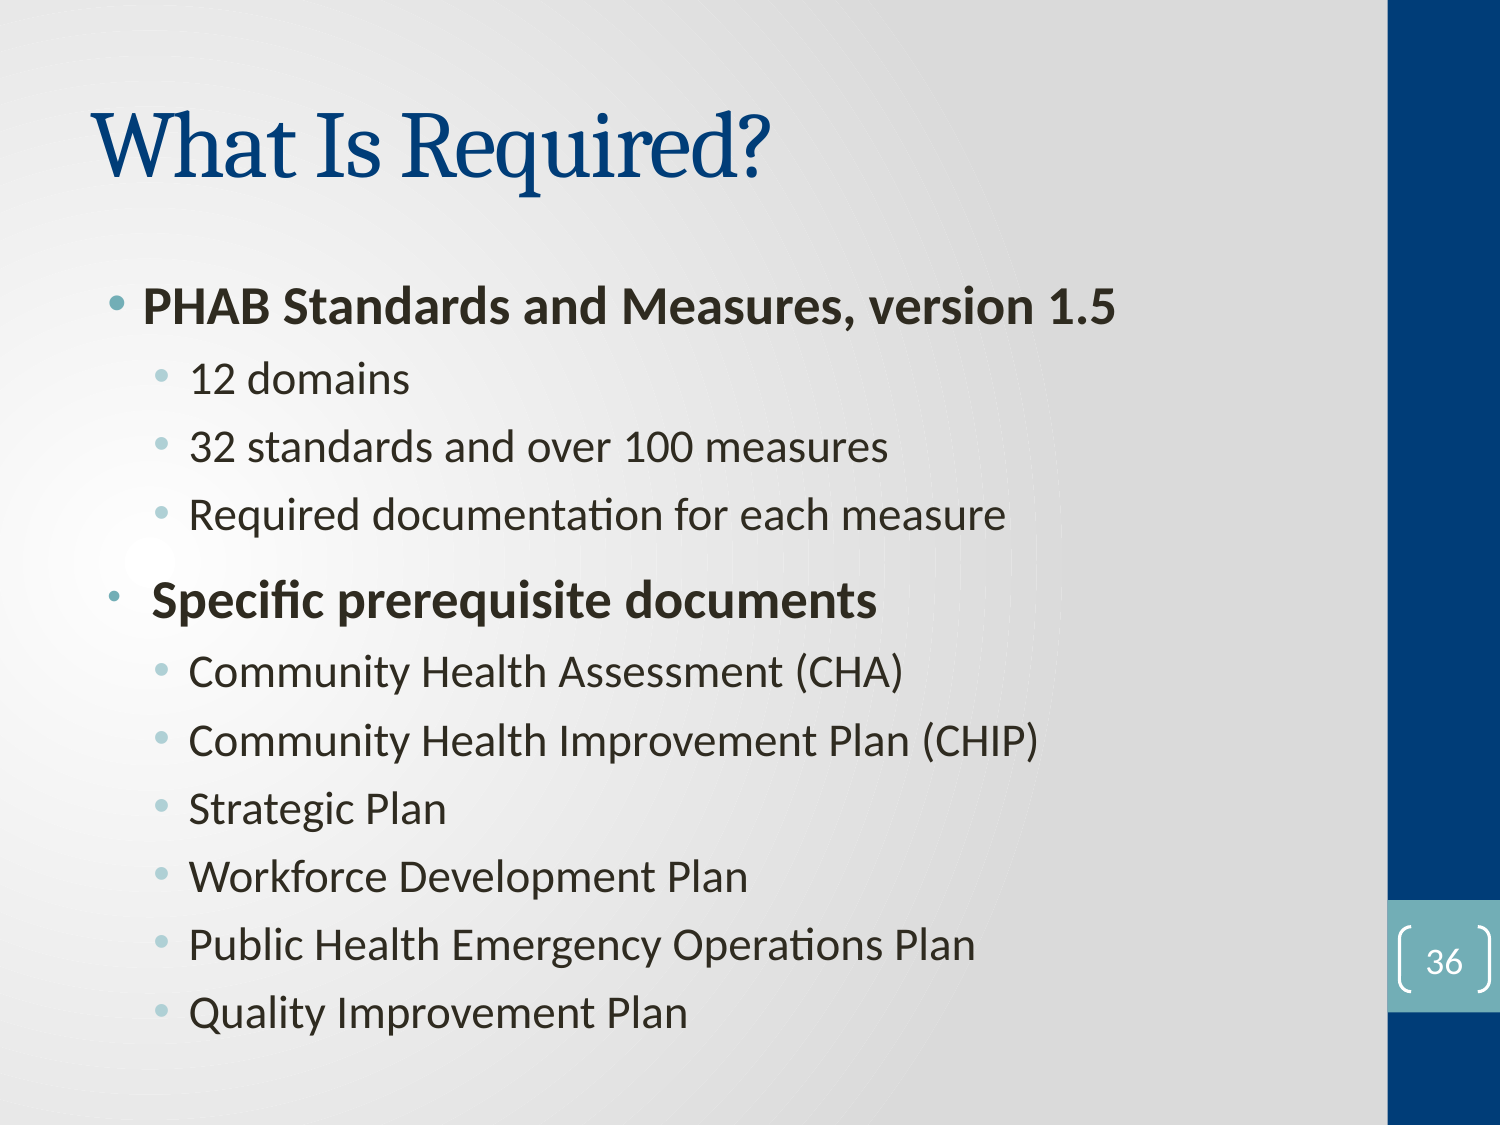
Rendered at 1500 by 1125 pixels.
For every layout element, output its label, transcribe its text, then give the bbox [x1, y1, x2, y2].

slide_number 35 [1397, 925, 1492, 994]
list PHAB Standards and Measures, version 1.5 12 domains 32 standards and over 100 measures Required documentation for each measure Specific prerequisite documents Community Health Assessment (CHA) Community Health Improvement Plan (CHIP) Strategic Plan Workforce Development Plan Public Health Emergency Operations Plan Quality Improvement Plan [75, 262, 1325, 1050]
title What Is Required? [75, 45, 1325, 233]
